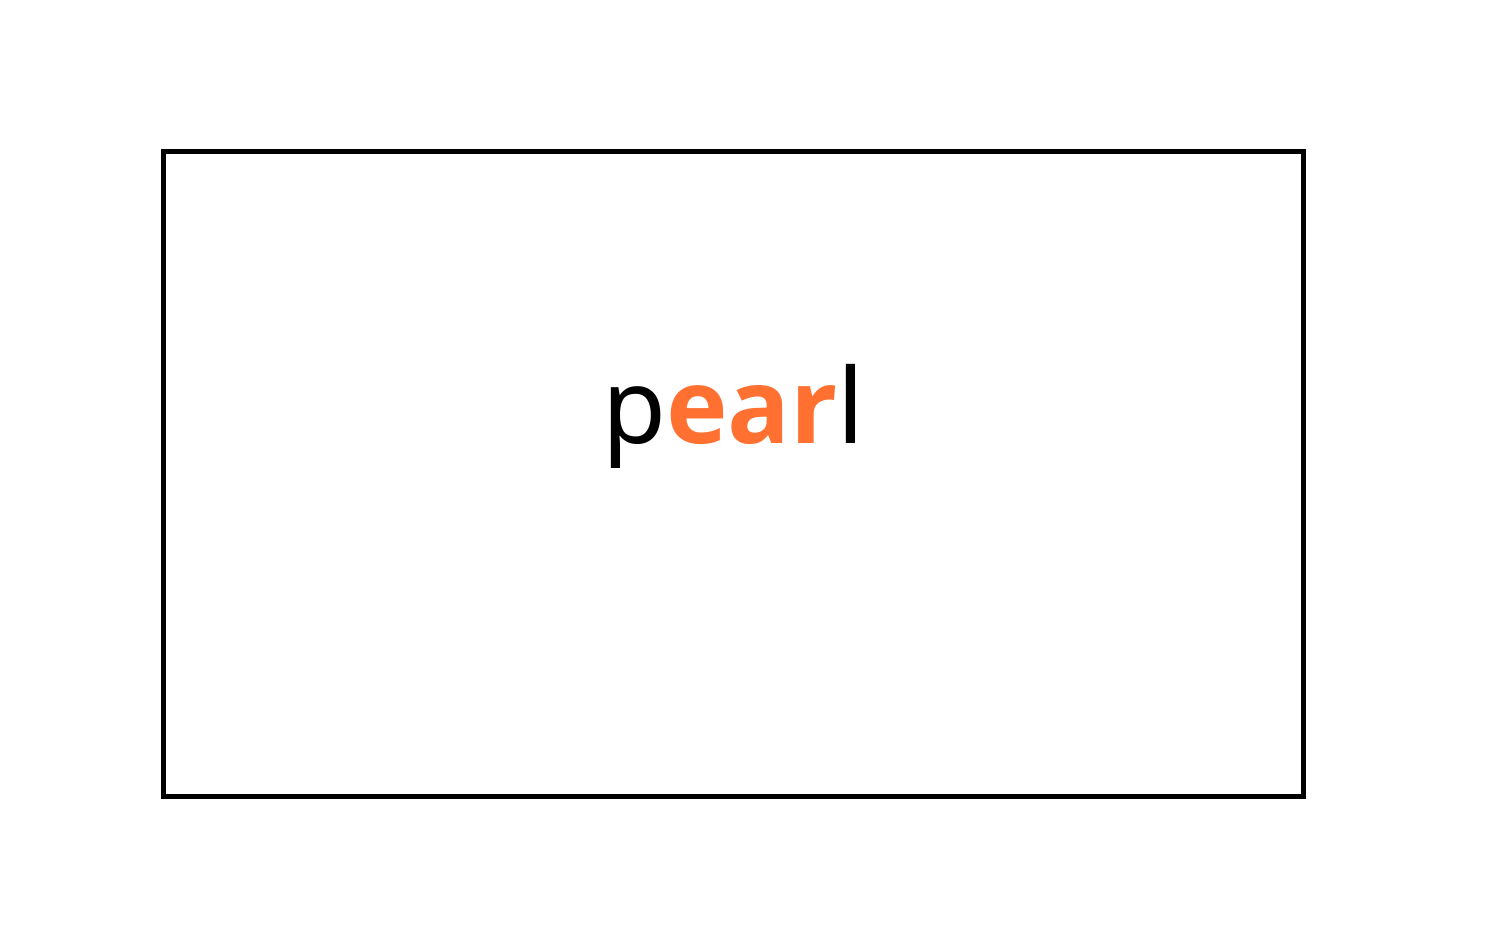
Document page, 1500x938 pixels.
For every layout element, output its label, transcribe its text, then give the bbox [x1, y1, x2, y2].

text_box pearl [587, 332, 880, 473]
text_box [163, 150, 1304, 797]
